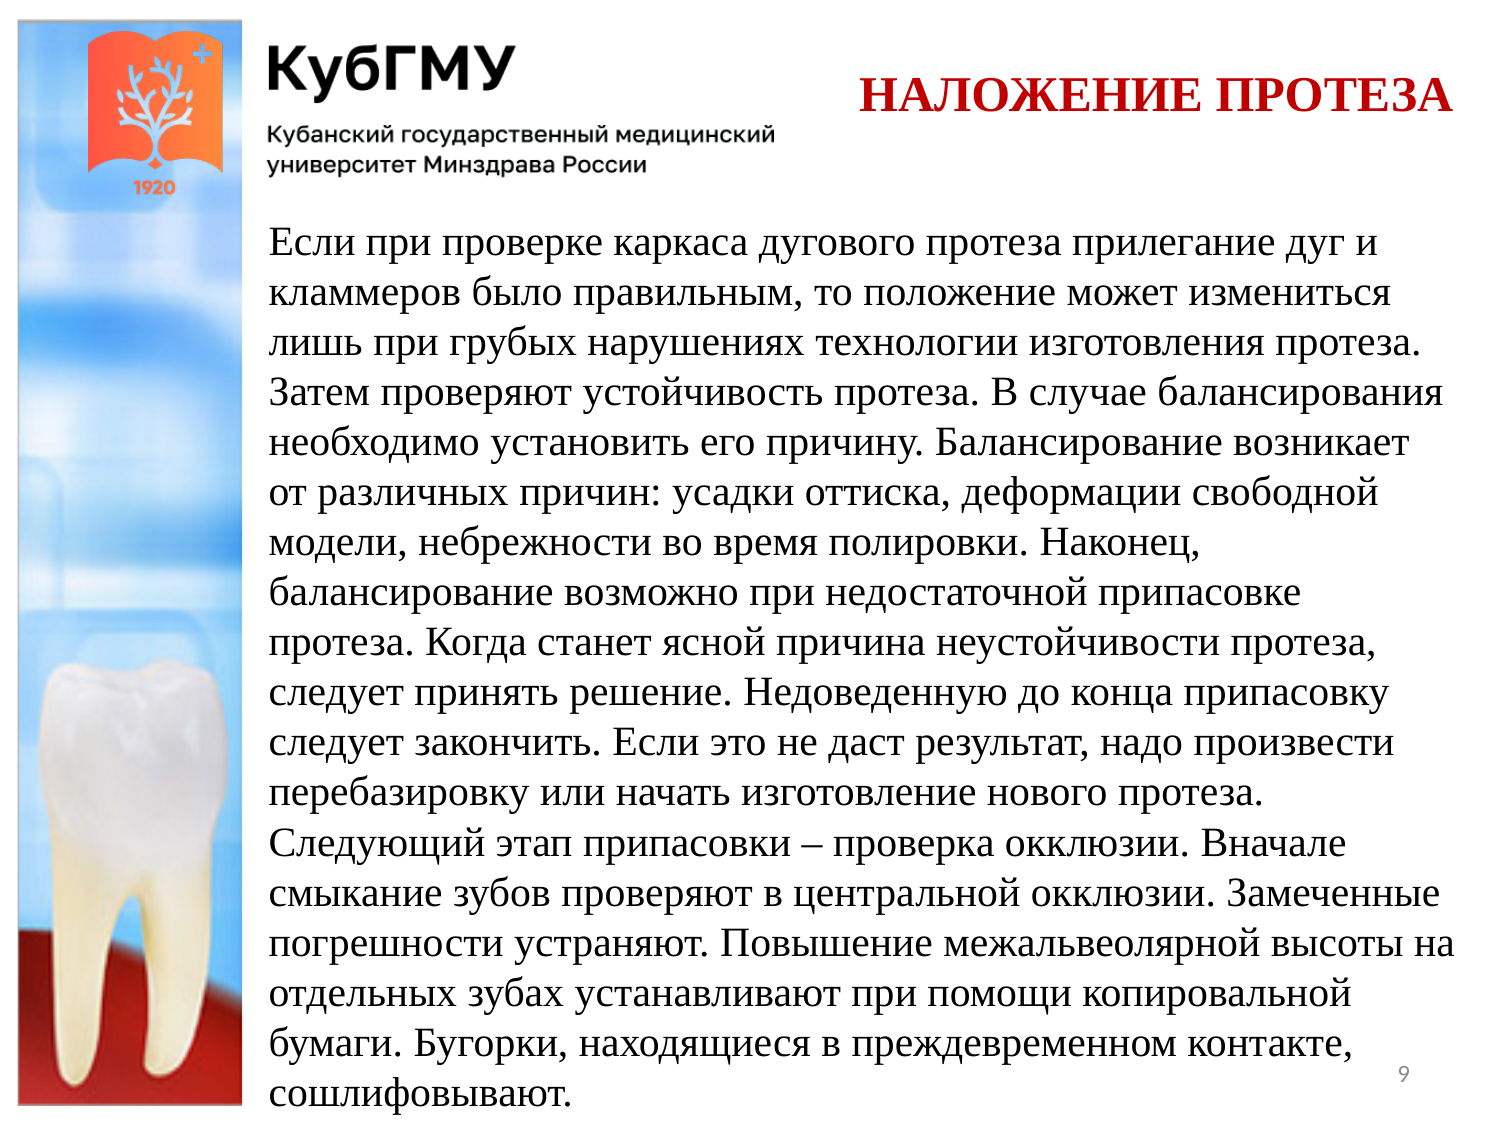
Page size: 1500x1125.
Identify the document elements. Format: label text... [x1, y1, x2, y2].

picture [17, 18, 774, 1107]
text_box Если при проверке каркаса дугового протеза прилегание дуг и кламмеров было правильным, то положение может измениться лишь при грубых нарушениях технологии изготовления протеза. Затем проверяют устойчивость протеза. В случае балансирования необходимо установить его причину. Балансирование возникает от различных причин: усадки оттиска, деформации свободной модели, небрежности во время полировки. Наконец, балансирование возможно при недостаточной припасовке протеза. Когда станет ясной причина неустойчивости протеза, следует принять решение. Недоведенную до конца припасовку следует закончить. Если это не даст результат, надо произвести перебазировку или начать изготовление нового протеза. Следующий этап припасовки – проверка окклюзии. Вначале смыкание зубов проверяют в центральной окклюзии. Замеченные погрешности устраняют. Повышение межальвеолярной высоты на отдельных зубах устанавливают при помощи копировальной бумаги. Бугорки, находящиеся в преждевременном контакте, сошлифовывают. [253, 206, 1471, 1122]
text_box НАЛОЖЕНИЕ ПРОТЕЗА [844, 54, 1471, 130]
